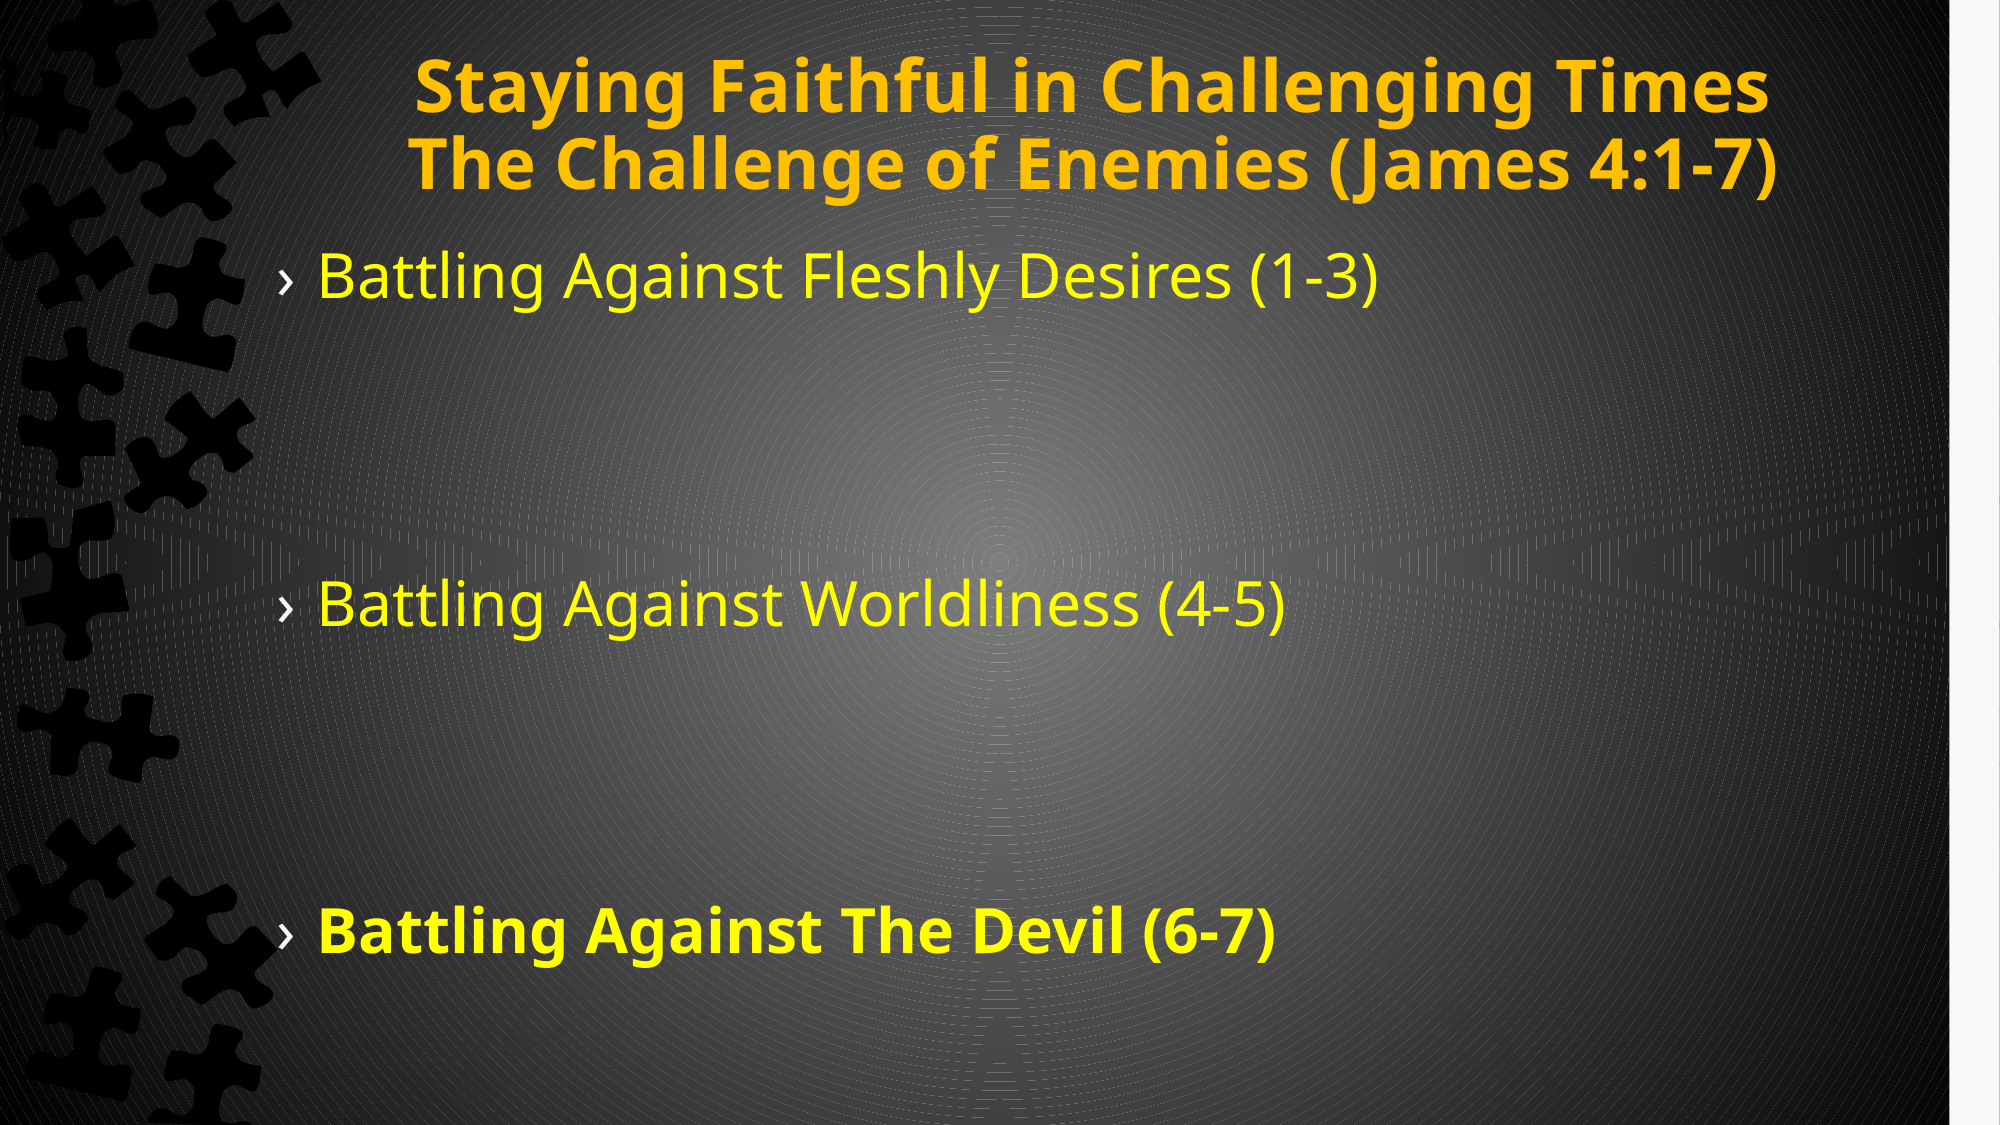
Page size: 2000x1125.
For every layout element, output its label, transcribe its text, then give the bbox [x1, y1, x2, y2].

list Battling Against Fleshly Desires (1-3) Battling Against Worldliness (4-5) Battling Against The Devil (6-7) [261, 237, 1930, 1125]
title Staying Faithful in Challenging Times The Challenge of Enemies (James 4:1-7) [237, 12, 1950, 213]
